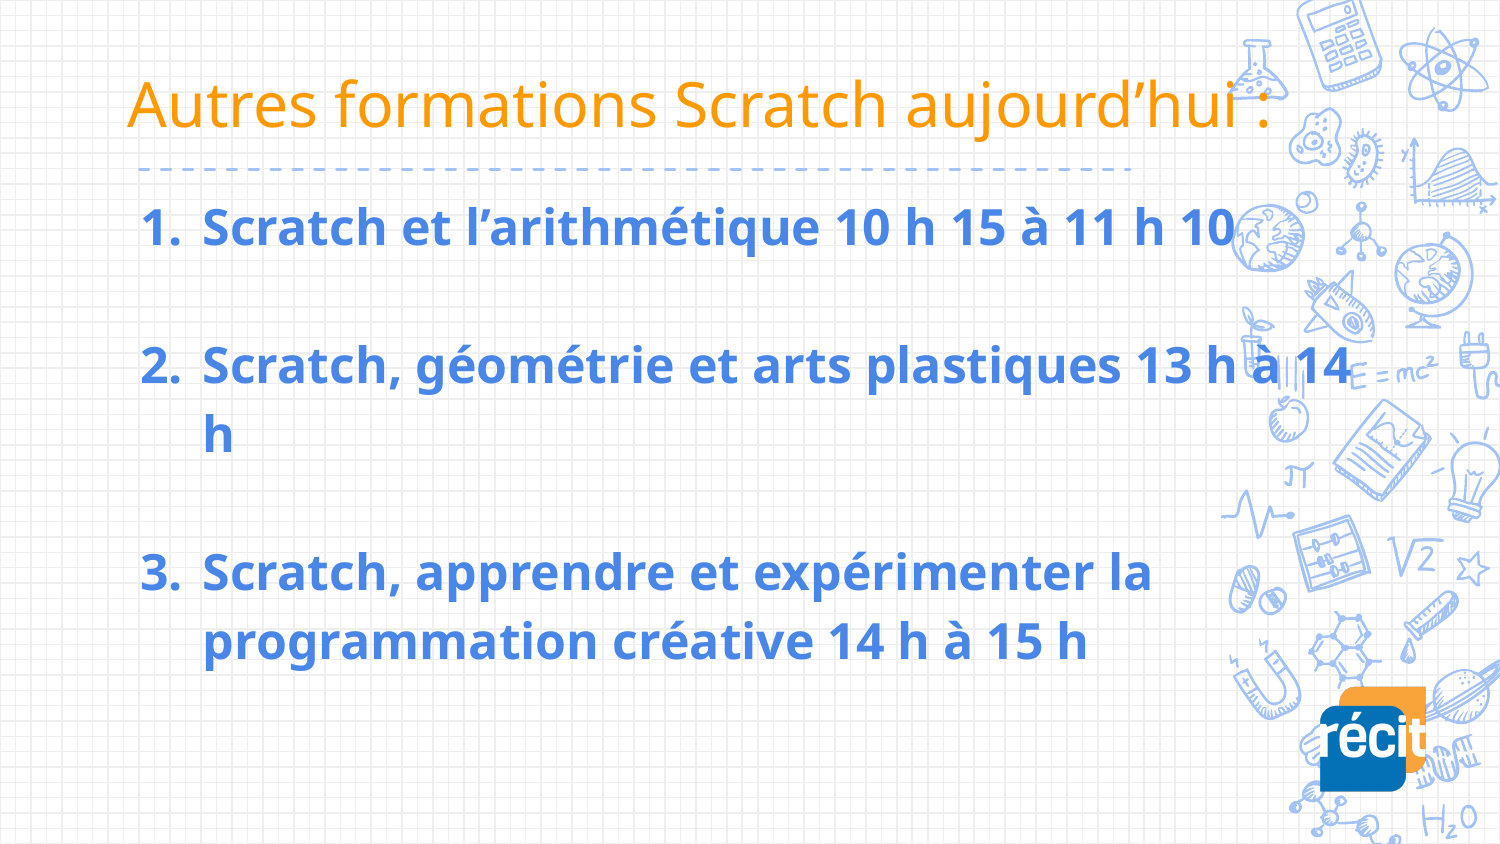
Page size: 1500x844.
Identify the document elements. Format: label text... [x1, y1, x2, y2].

list Scratch et l’arithmétique 10 h 15 à 11 h 10 Scratch, géométrie et arts plastiques 13 h à 14 h Scratch, apprendre et expérimenter la programmation créative 14 h à 15 h [112, 171, 1388, 679]
picture [1314, 683, 1428, 794]
title Autres formations Scratch aujourd’hui : [112, 59, 1315, 155]
